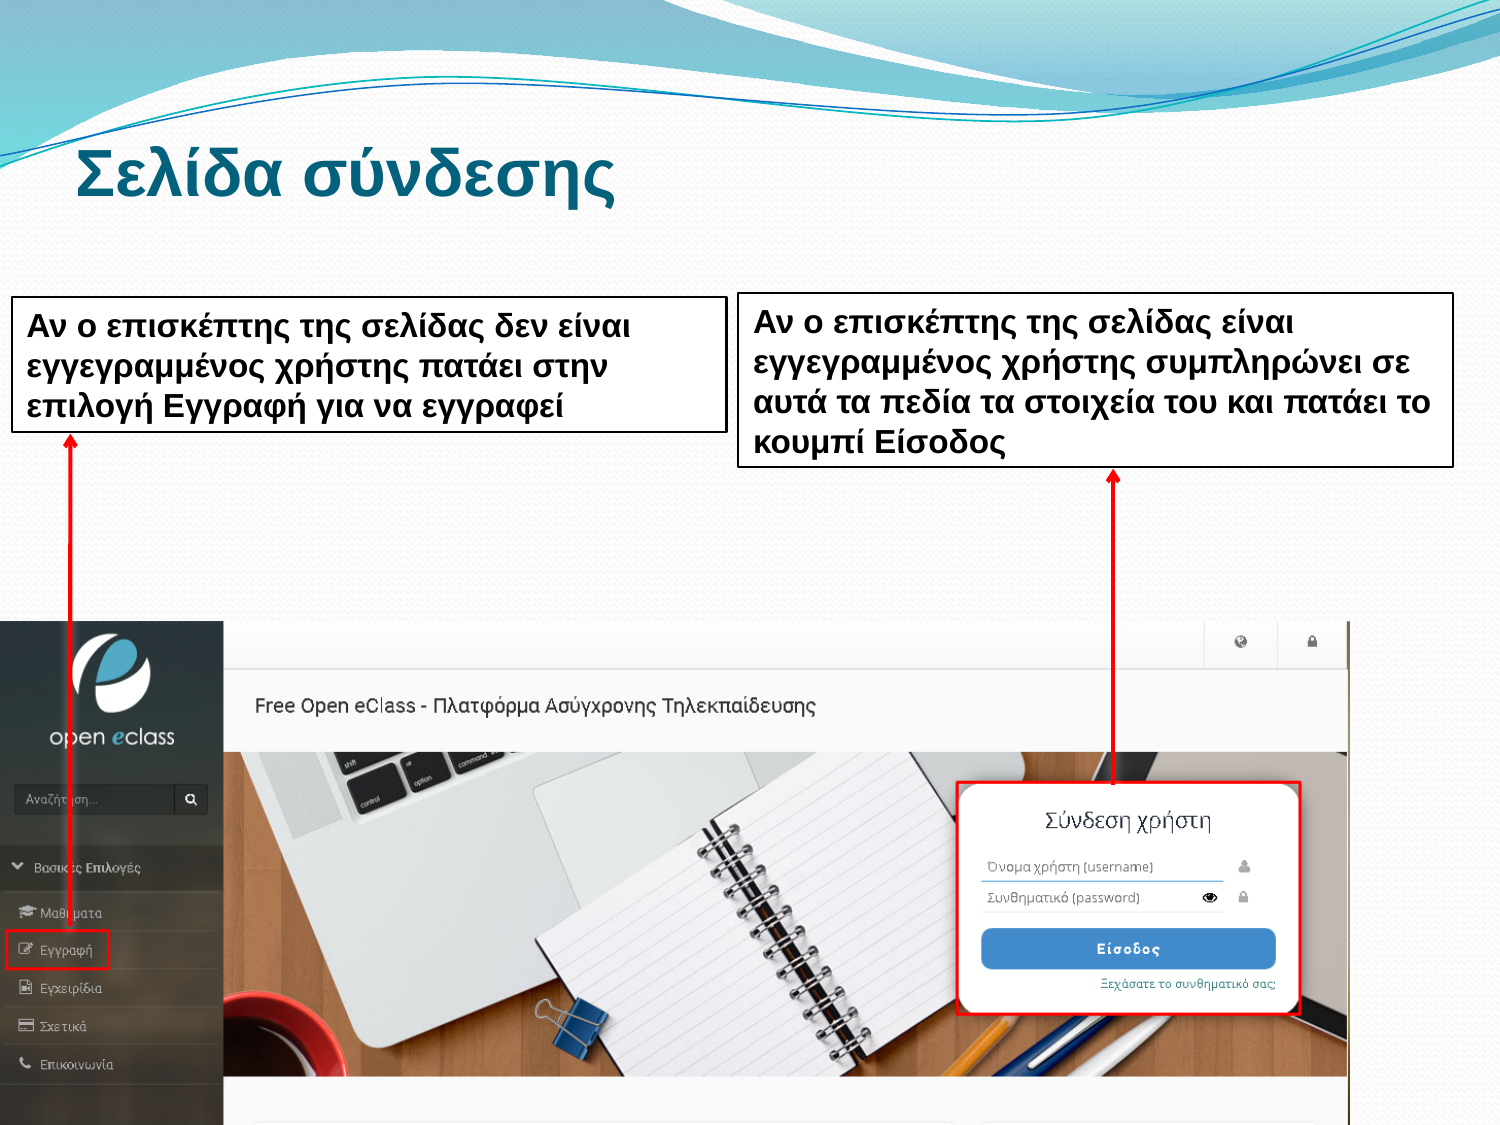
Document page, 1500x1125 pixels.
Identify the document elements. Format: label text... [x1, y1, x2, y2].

title Σελίδα σύνδεσης [75, 128, 1425, 210]
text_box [0, 681, 314, 690]
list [0, 621, 1351, 1125]
text_box Αν ο επισκέπτης της σελίδας δεν είναι εγγεγραμμένος χρήστης πατάει στην επιλογή Εγγραφή για να εγγραφεί [10, 295, 729, 434]
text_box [956, 629, 1270, 637]
text_box Αν ο επισκέπτης της σελίδας είναι εγγεγραμμένος χρήστης συμπληρώνει σε αυτά τα πεδία τα στοιχεία του και πατάει το κουμπί Είσοδος [736, 291, 1455, 469]
